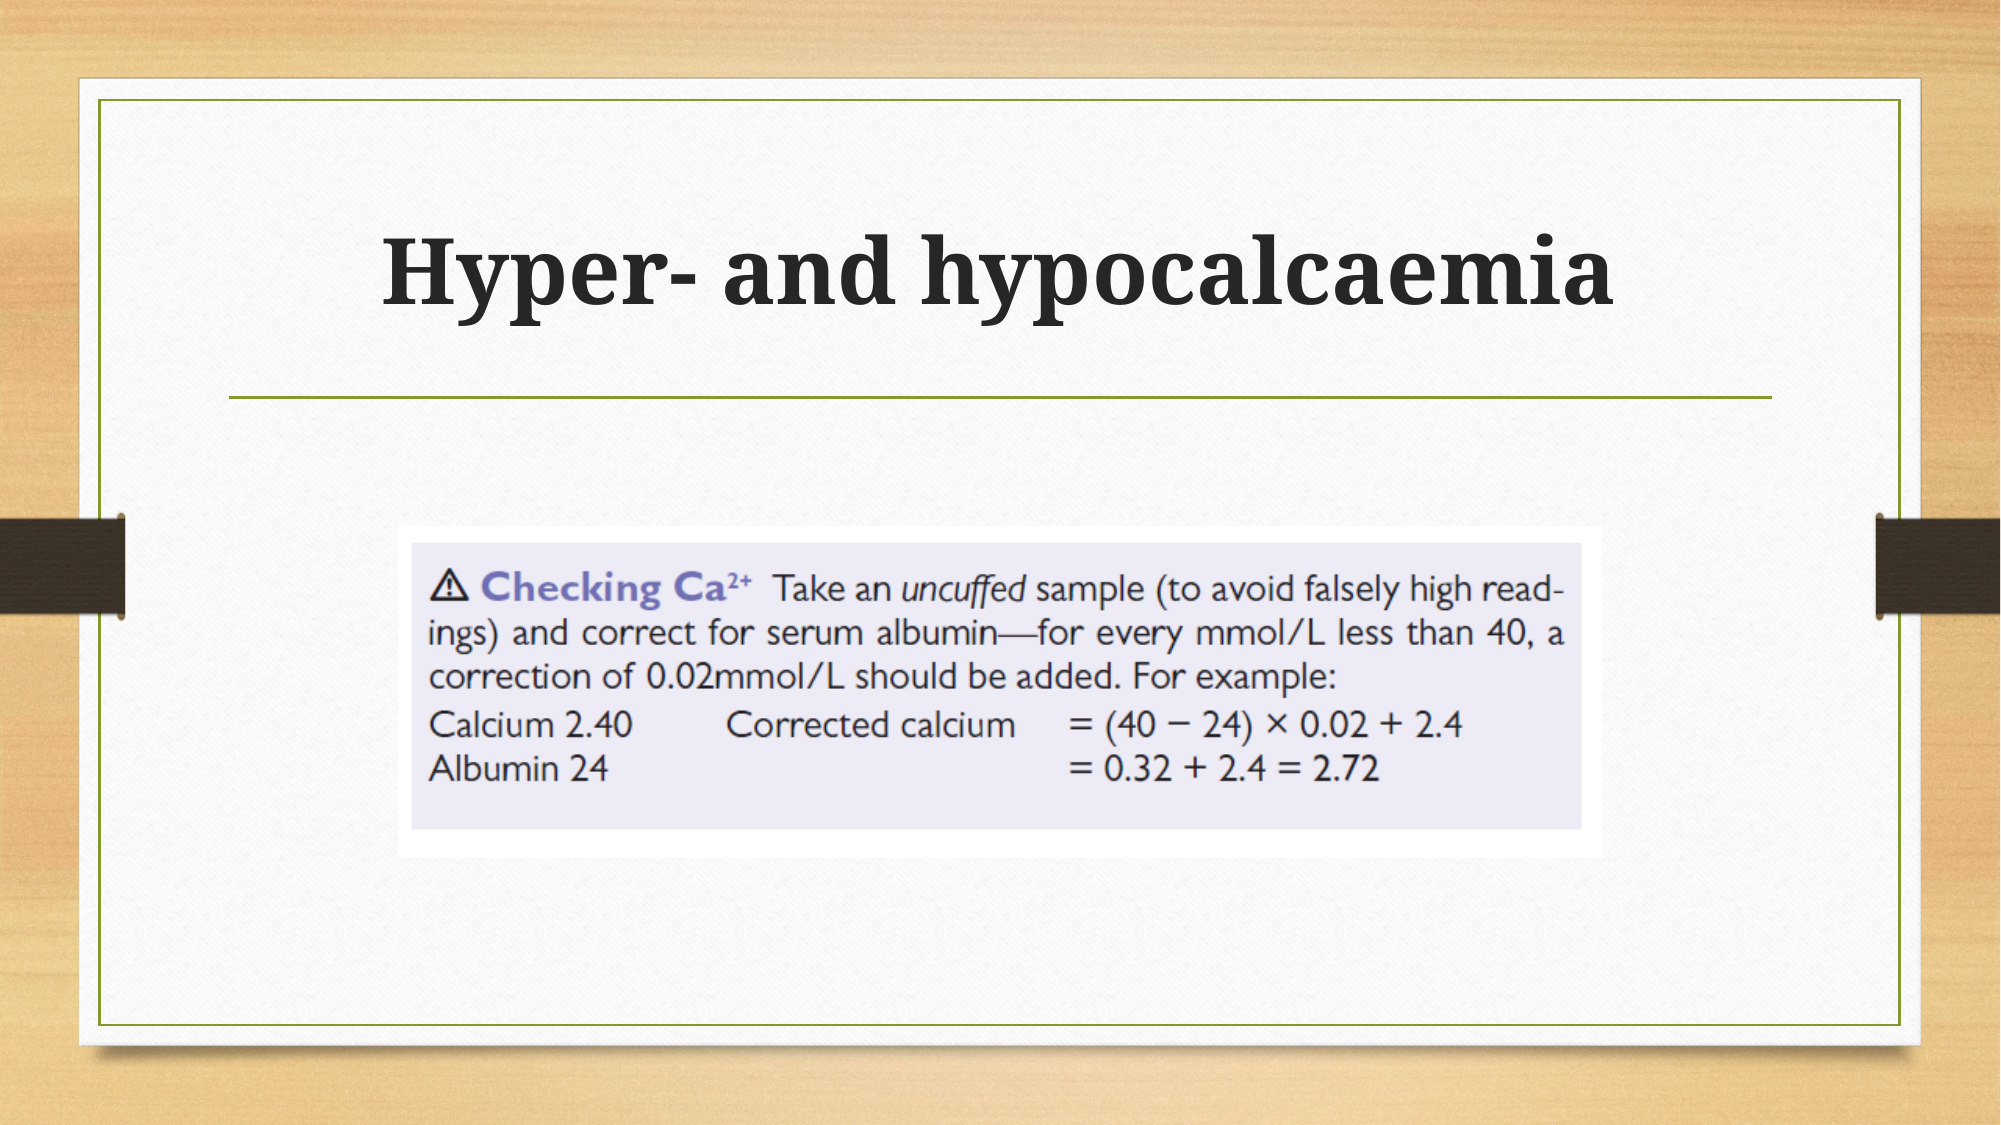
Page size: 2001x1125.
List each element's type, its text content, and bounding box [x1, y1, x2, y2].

title Hyper- and hypocalcaemia [212, 161, 1788, 375]
picture [0, 0, 2001, 1125]
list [398, 525, 1602, 858]
